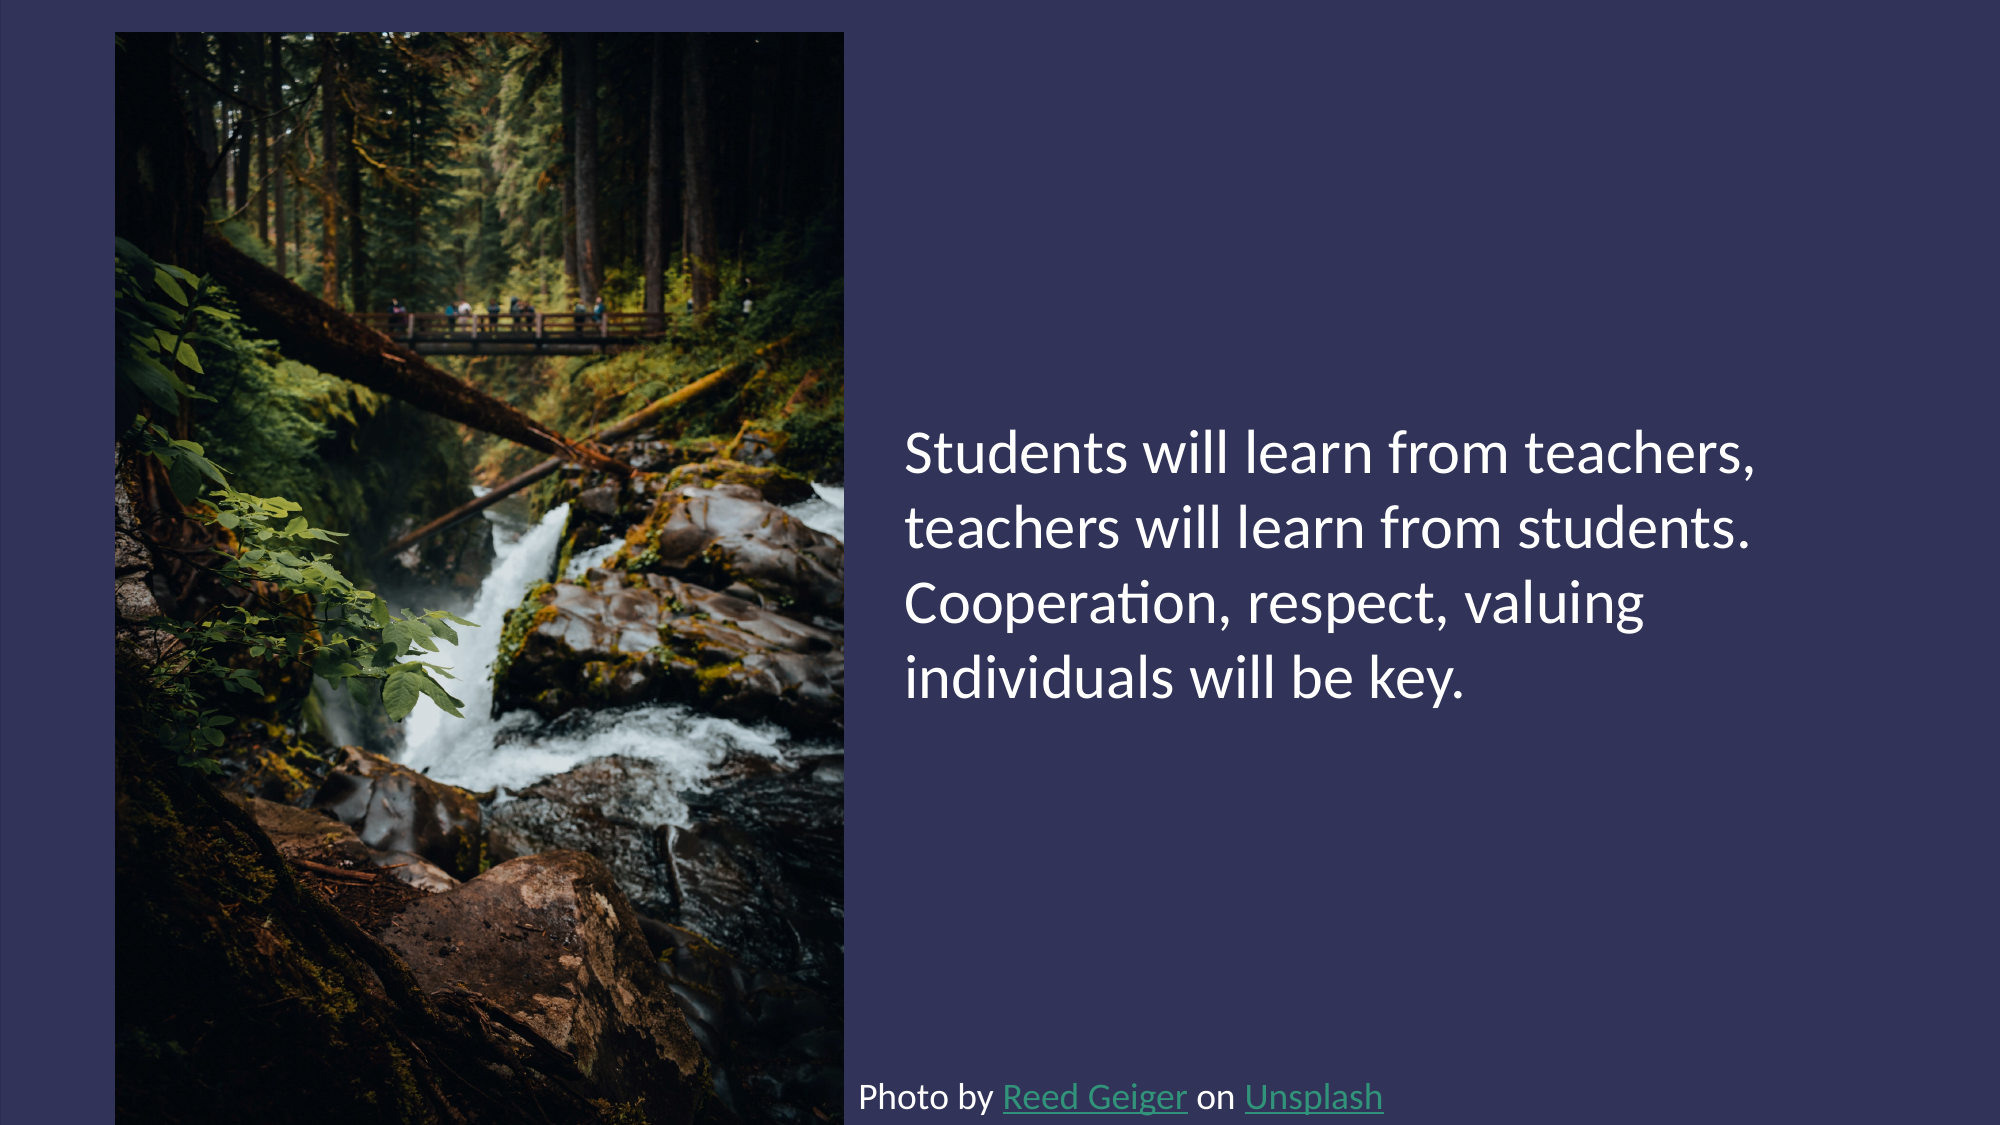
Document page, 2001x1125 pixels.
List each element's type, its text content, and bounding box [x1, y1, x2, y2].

text_box Photo by Reed Geiger on Unsplash [844, 1064, 1844, 1125]
picture [115, 32, 844, 1125]
text_box Students will learn from teachers, teachers will learn from students. Cooperation, respect, valuing individuals will be key. [890, 403, 1877, 718]
